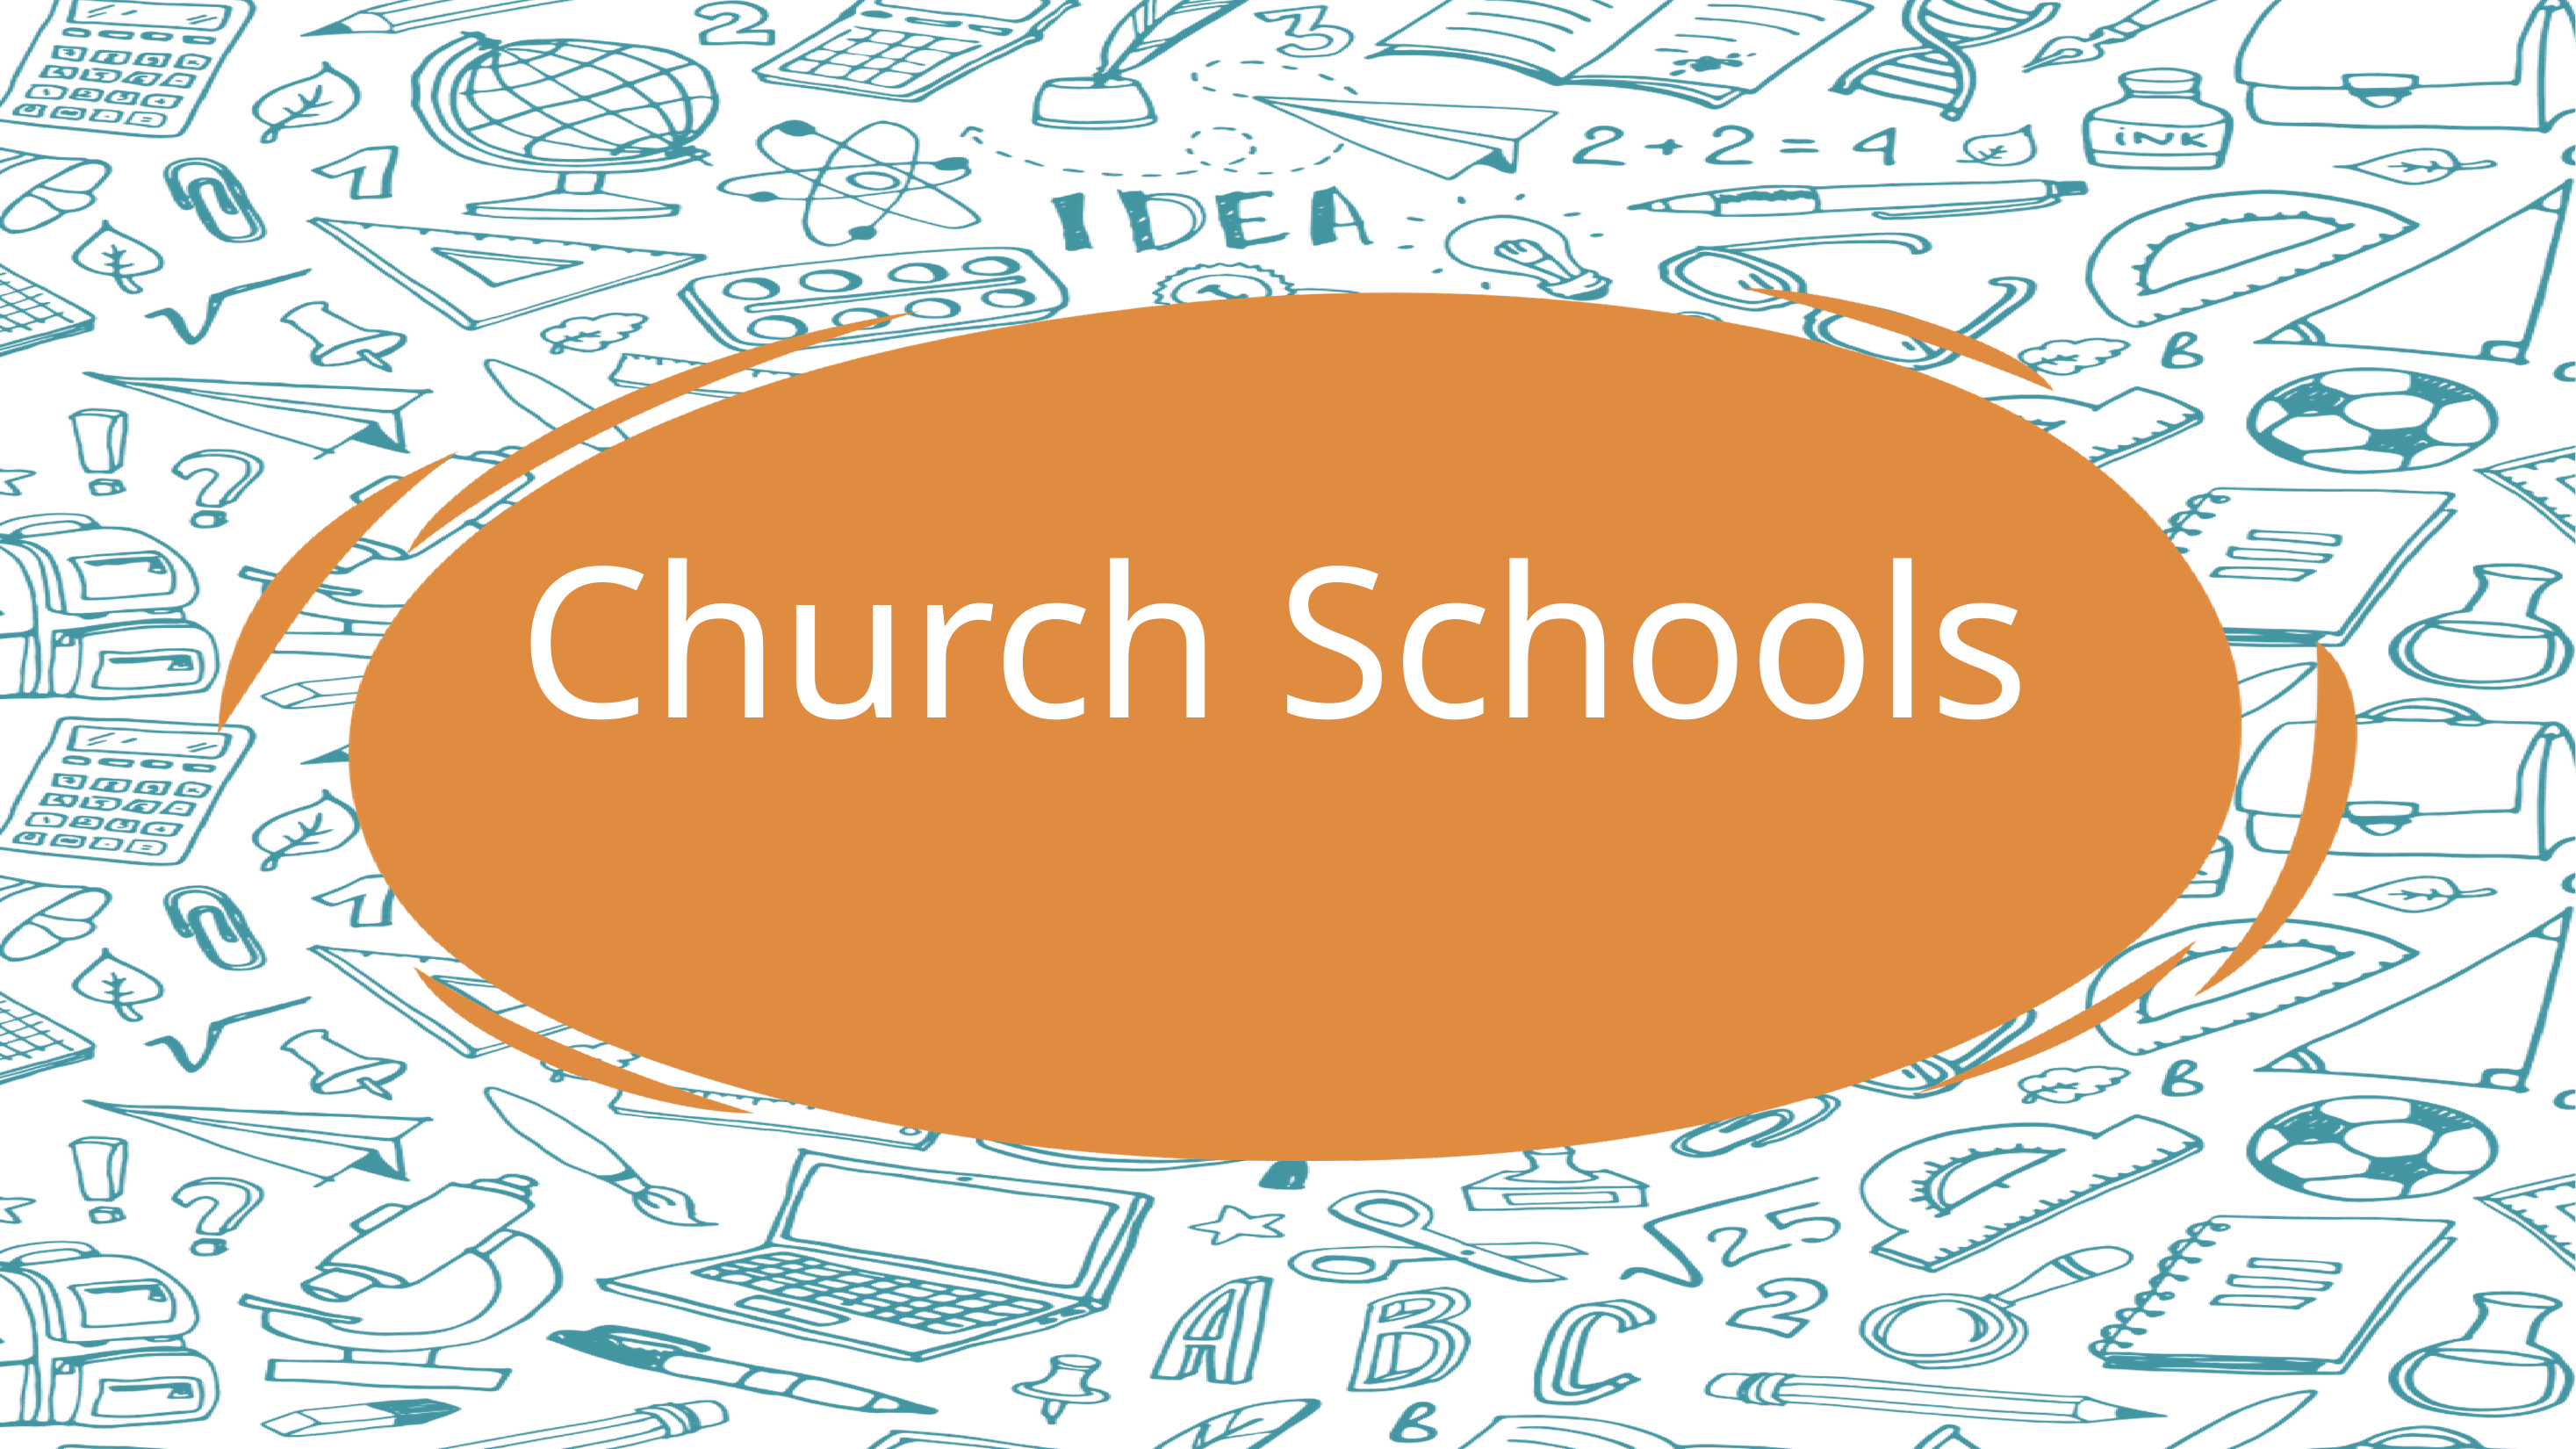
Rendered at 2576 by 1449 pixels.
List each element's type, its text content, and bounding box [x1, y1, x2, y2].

title Church Schools [428, 530, 2175, 919]
picture [0, 0, 2576, 1449]
